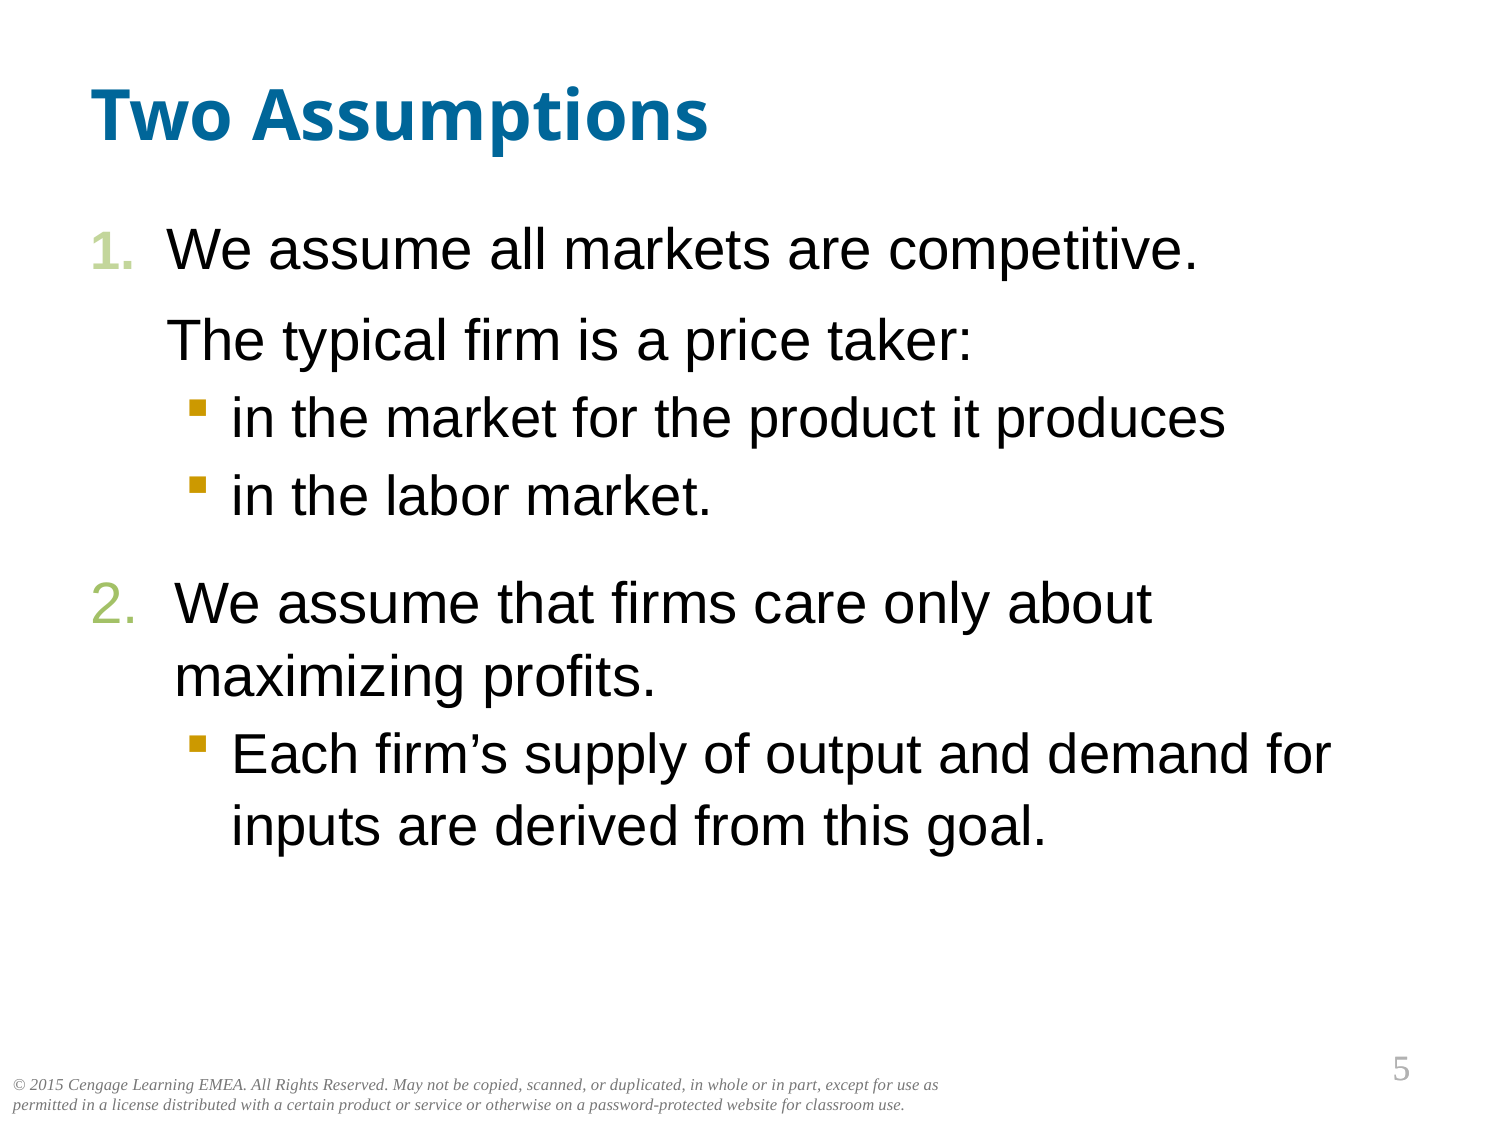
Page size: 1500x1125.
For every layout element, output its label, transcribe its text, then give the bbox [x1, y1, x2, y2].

list 1. We assume all markets are competitive. The typical firm is a price taker: in the market for the product it produces in the labor market. We assume that firms care only about maximizing profits. Each firm’s supply of output and demand for inputs are derived from this goal. [74, 199, 1426, 1019]
title Two Assumptions [74, 37, 1426, 188]
